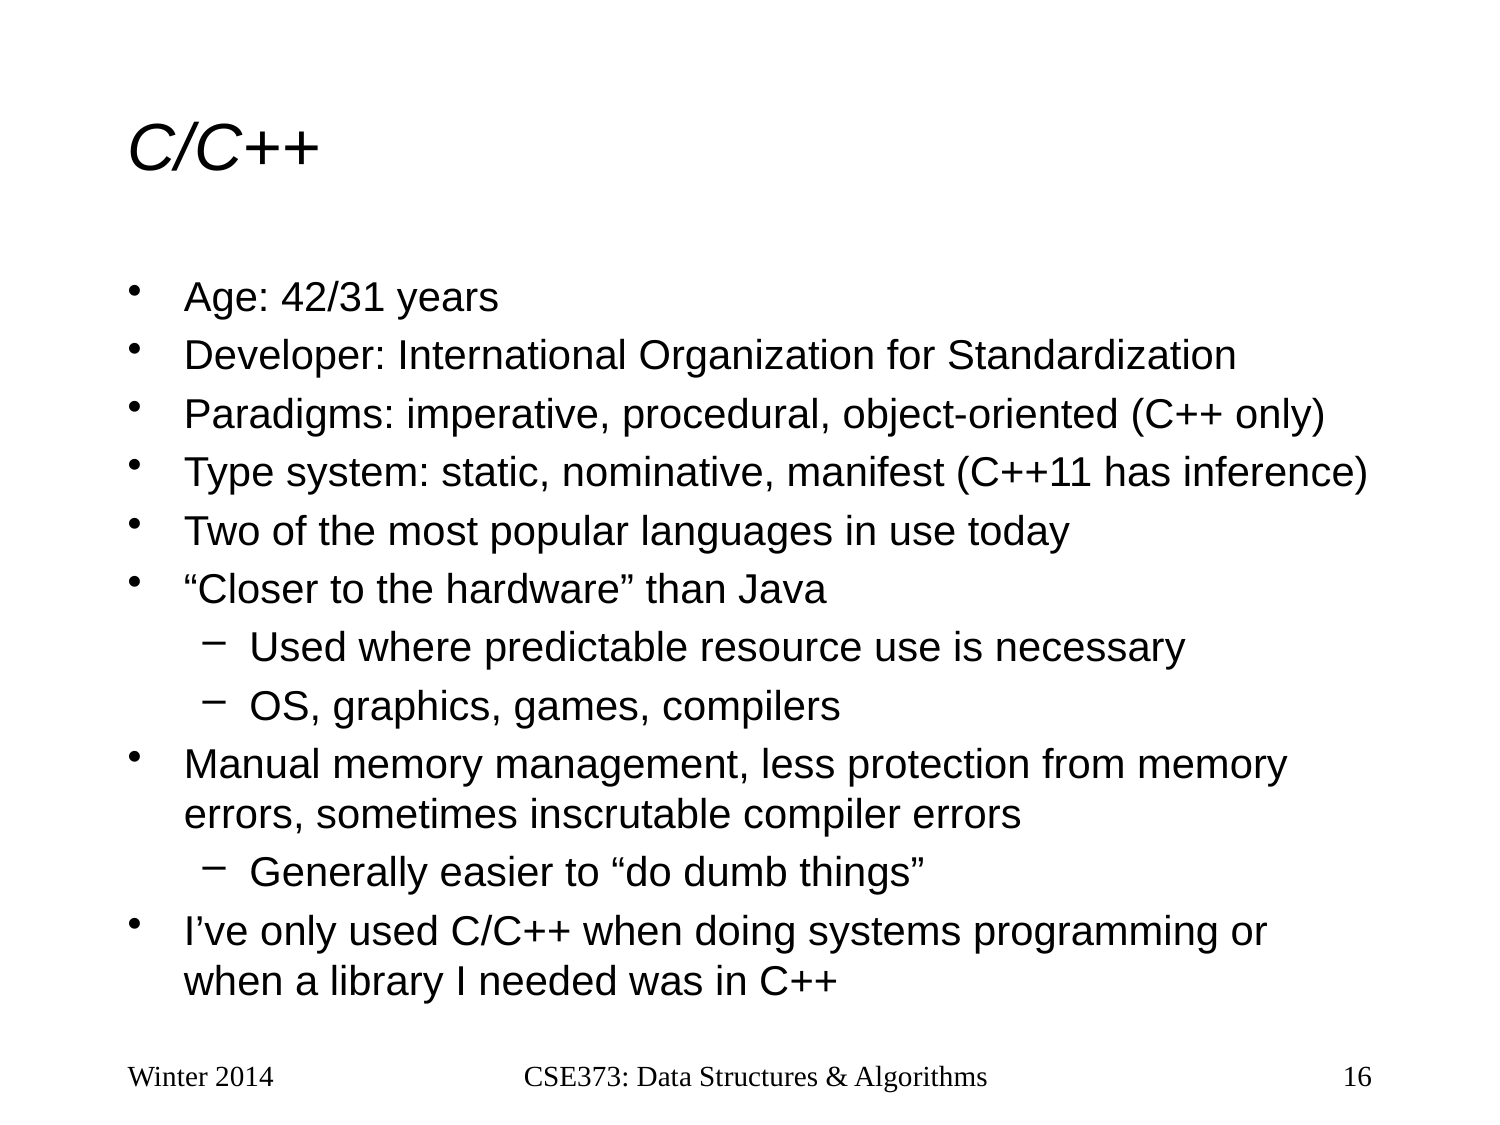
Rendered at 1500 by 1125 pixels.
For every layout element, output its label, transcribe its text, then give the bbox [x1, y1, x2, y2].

slide_number 16 [1074, 1049, 1388, 1125]
list Age: 42/31 years Developer: International Organization for Standardization Paradigms: imperative, procedural, object-oriented (C++ only) Type system: static, nominative, manifest (C++11 has inference) Two of the most popular languages in use today “Closer to the hardware” than Java Used where predictable resource use is necessary OS, graphics, games, compilers Manual memory management, less protection from memory errors, sometimes inscrutable compiler errors Generally easier to “do dumb things” I’ve only used C/C++ when doing systems programming or when a library I needed was in C++ [112, 262, 1388, 1001]
title C/C++ [112, 49, 1388, 238]
footer CSE373: Data Structures & Algorithms [474, 1049, 1038, 1125]
slide_number Winter 2014 [112, 1049, 426, 1125]
